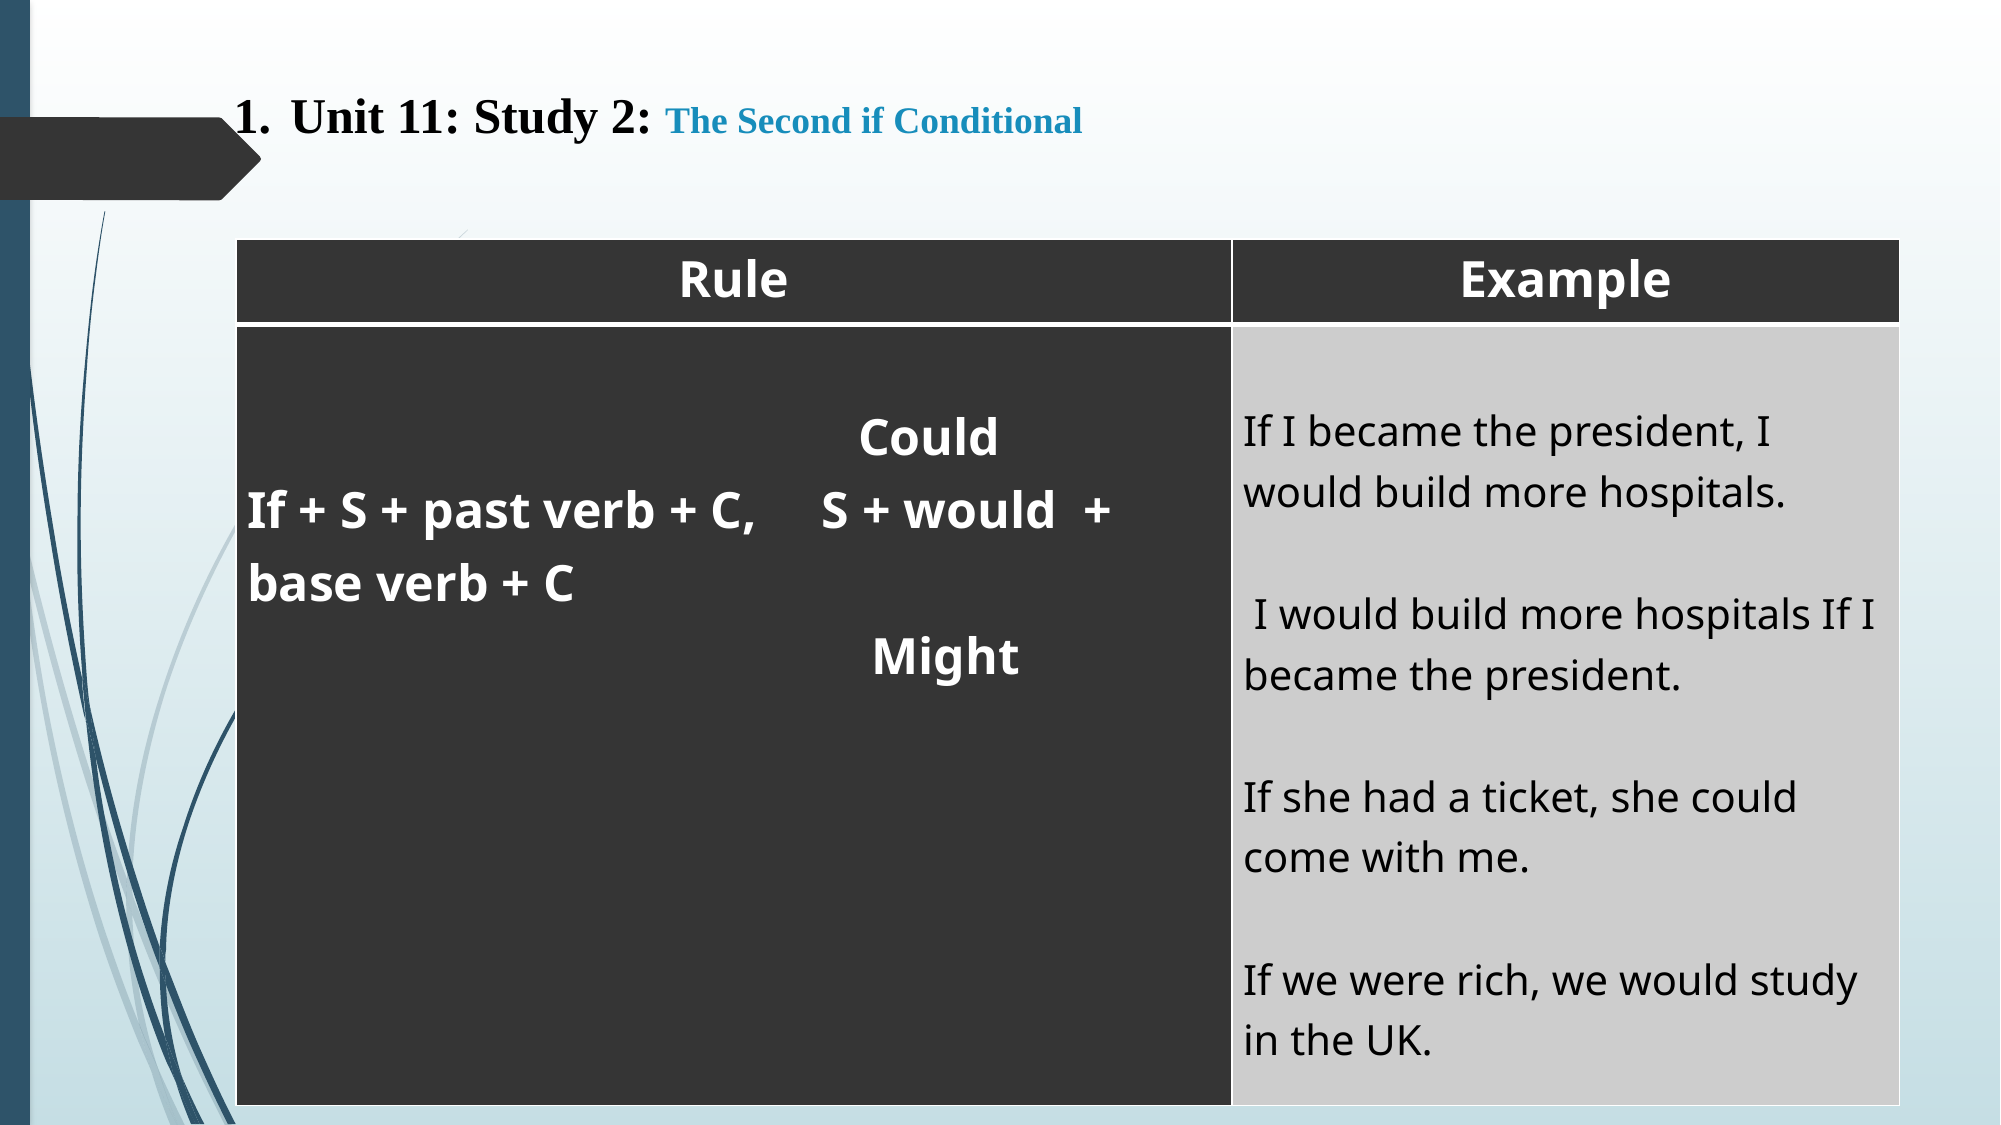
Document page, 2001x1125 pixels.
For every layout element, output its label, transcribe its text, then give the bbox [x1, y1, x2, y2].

table_header Rule [237, 240, 1231, 322]
title Unit 11: Study 2: The Second if Conditional [218, 45, 1953, 1090]
table_header Example [1233, 240, 1899, 322]
table_cell Could If + S + past verb + C, S + would + base verb + C Might [237, 327, 1231, 1105]
table_cell If I became the president, I would build more hospitals. I would build more hospitals If I became the president. If she had a ticket, she could come with me. If we were rich, we would study in the UK. [1233, 327, 1899, 1105]
